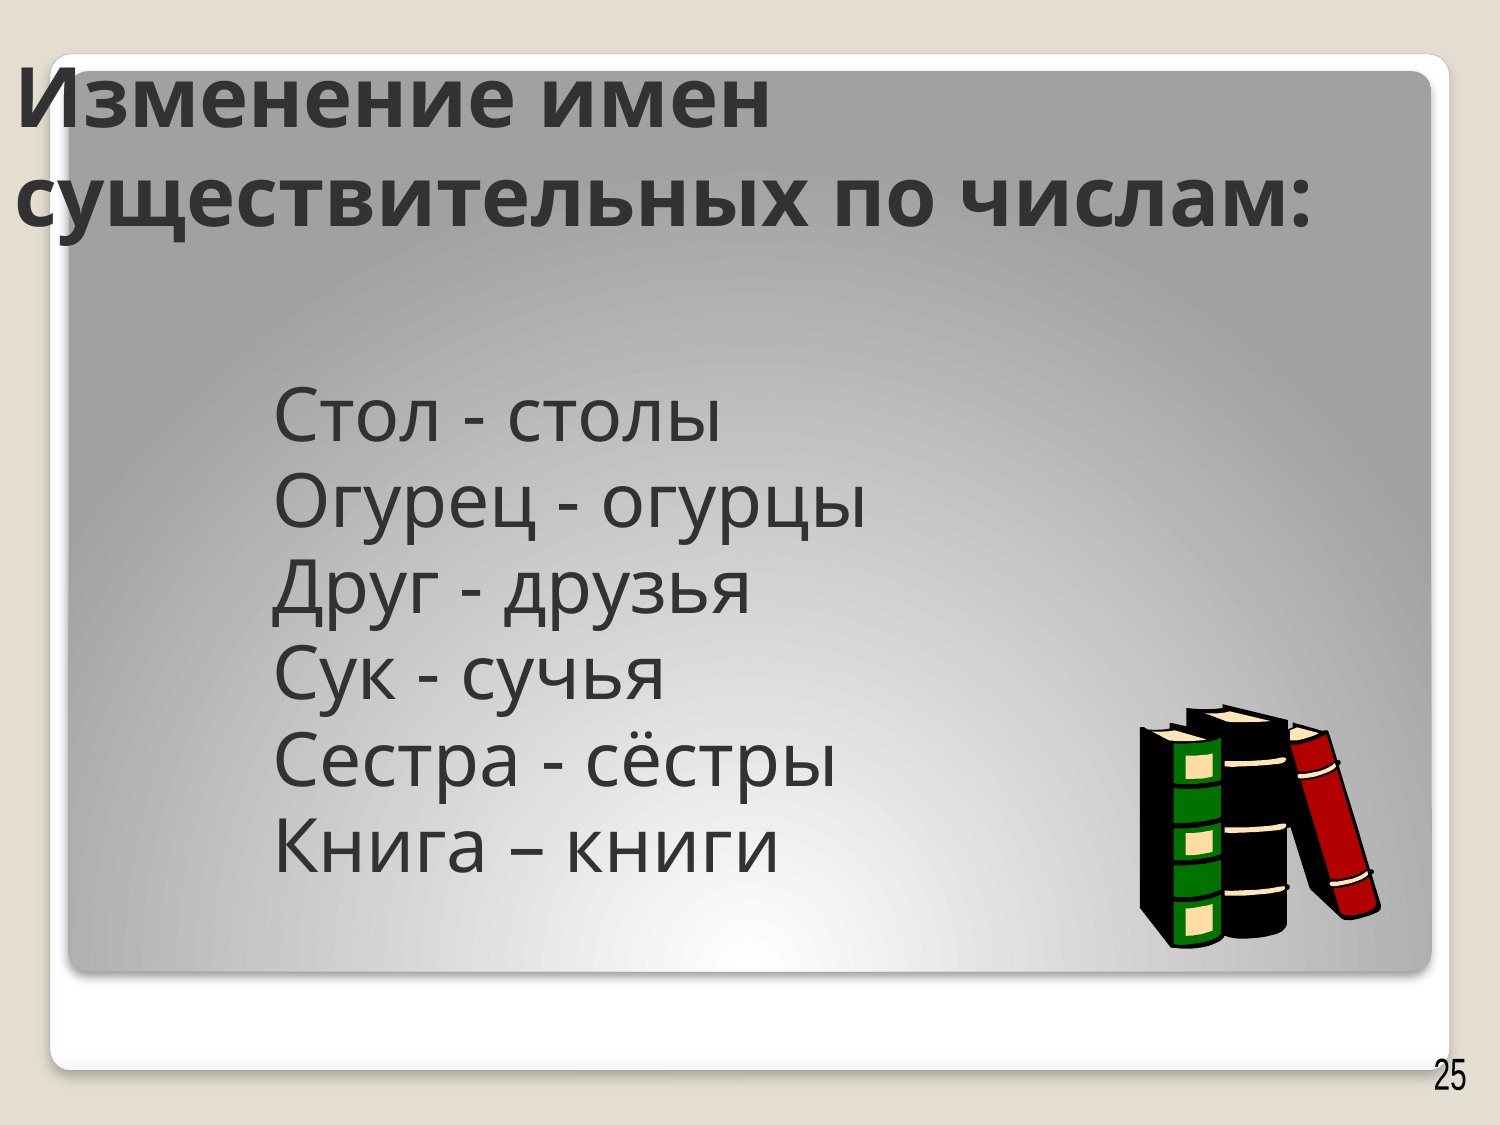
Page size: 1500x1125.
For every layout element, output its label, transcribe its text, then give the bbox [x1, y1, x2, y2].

list Стол - столы Огурец - огурцы Друг - друзья Сук - сучья Сестра - сёстры Книга – книги [242, 361, 1128, 1012]
title Изменение имен существительных по числам: [0, 31, 1396, 251]
picture [1139, 703, 1383, 953]
